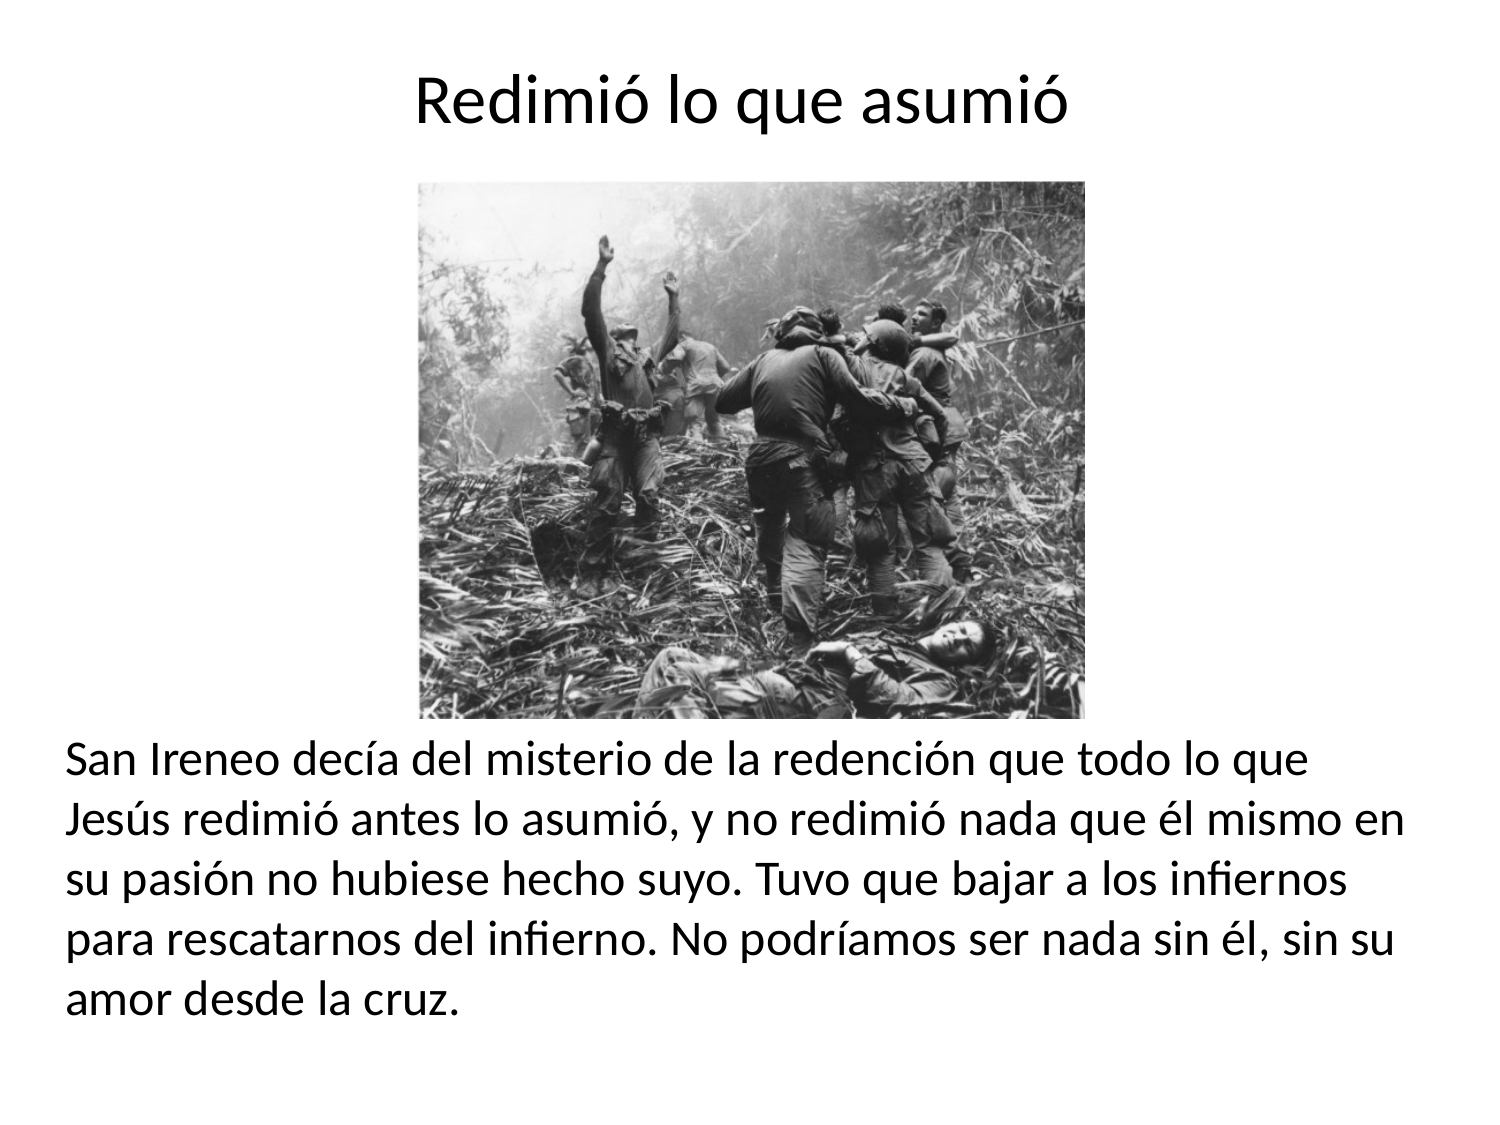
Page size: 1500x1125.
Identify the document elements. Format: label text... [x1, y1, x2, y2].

picture [416, 181, 1085, 719]
list San Ireneo decía del misterio de la redención que todo lo que Jesús redimió antes lo asumió, y no redimió nada que él mismo en su pasión no hubiese hecho suyo. Tuvo que bajar a los infiernos para rescatarnos del infierno. No podríamos ser nada sin él, sin su amor desde la cruz. [50, 718, 1427, 1034]
title Redimió lo que asumió [75, 45, 1427, 145]
